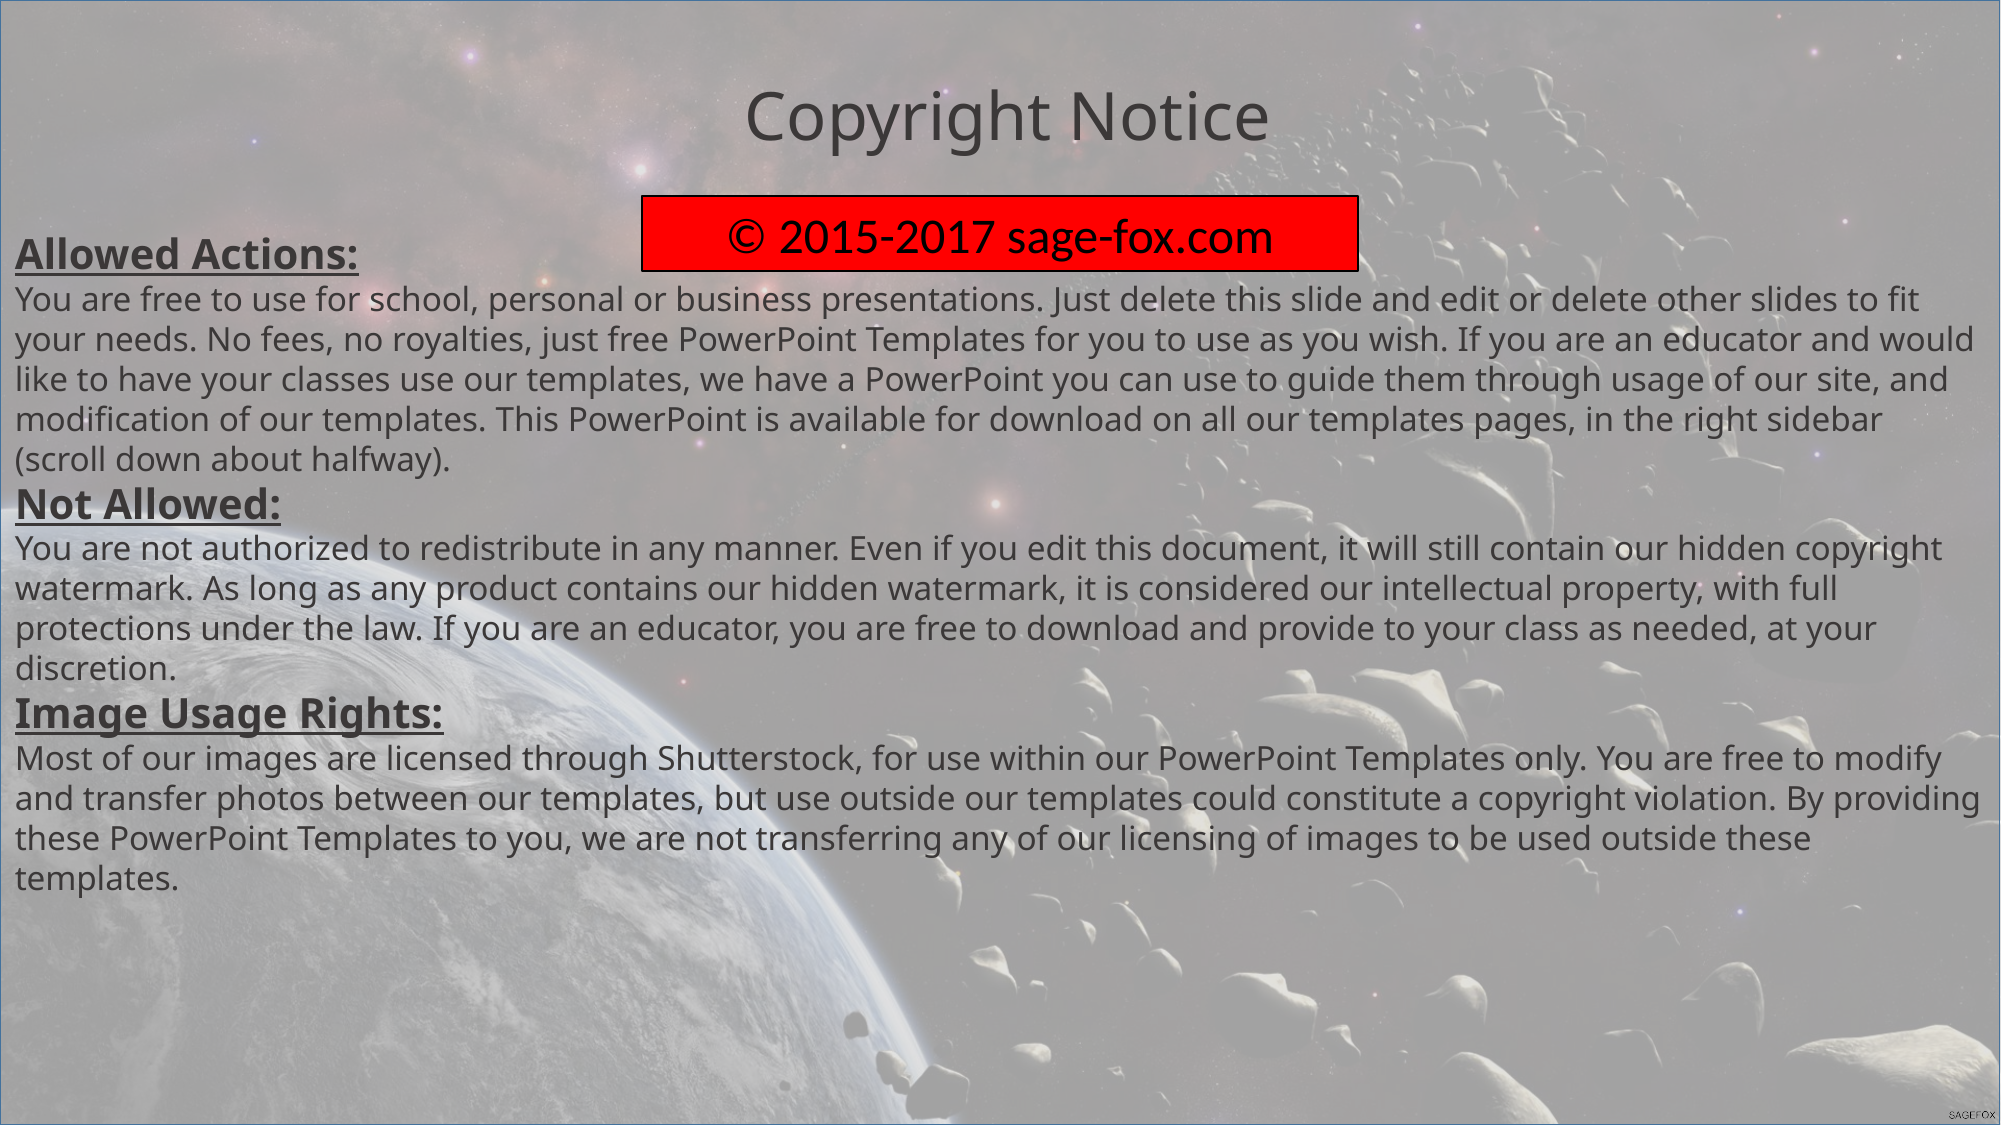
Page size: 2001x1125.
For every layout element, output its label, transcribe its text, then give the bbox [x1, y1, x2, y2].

text_box Allowed Actions: You are free to use for school, personal or business presentations. Just delete this slide and edit or delete other slides to fit your needs. No fees, no royalties, just free PowerPoint Templates for you to use as you wish. If you are an educator and would like to have your classes use our templates, we have a PowerPoint you can use to guide them through usage of our site, and modification of our templates. This PowerPoint is available for download on all our templates pages, in the right sidebar (scroll down about halfway). Not Allowed: You are not authorized to redistribute in any manner. Even if you edit this document, it will still contain our hidden copyright watermark. As long as any product contains our hidden watermark, it is considered our intellectual property, with full protections under the law. If you are an educator, you are free to download and provide to your class as needed, at your discretion. Image Usage Rights: Most of our images are licensed through Shutterstock, for use within our PowerPoint Templates only. You are free to modify and transfer photos between our templates, but use outside our templates could constitute a copyright violation. By providing these PowerPoint Templates to you, we are not transferring any of our licensing of images to be used outside these templates. [0, 0, 2000, 1125]
text_box © 2015-2017 sage-fox.com [641, 196, 1358, 272]
title Copyright Notice [493, 60, 1524, 178]
